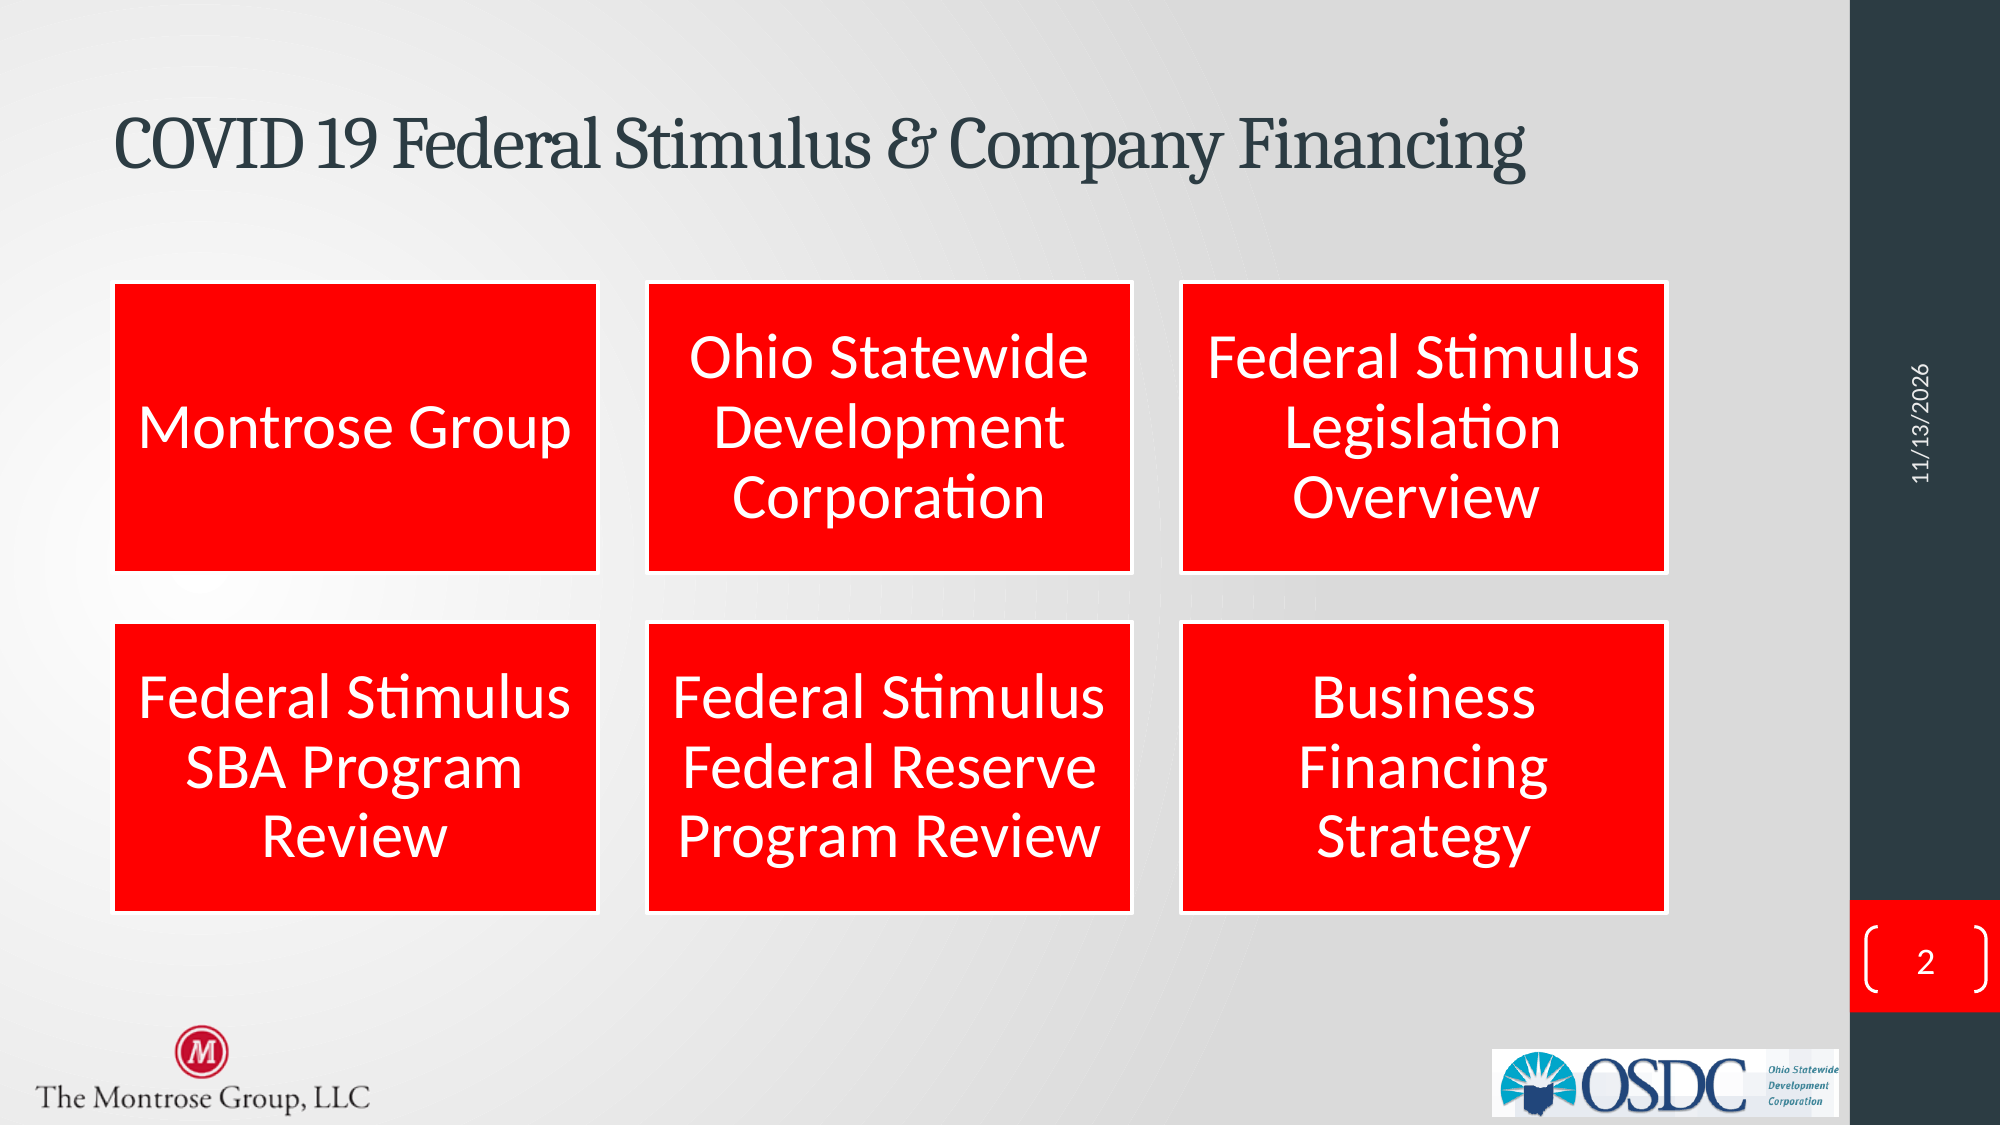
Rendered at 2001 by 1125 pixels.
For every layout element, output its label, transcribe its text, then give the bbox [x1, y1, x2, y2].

slide_number 2 [1864, 925, 1988, 994]
title COVID 19 Federal Stimulus & Company Financing [99, 45, 1767, 233]
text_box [111, 231, 1668, 963]
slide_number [1878, 100, 1959, 501]
picture [24, 1010, 469, 1125]
picture [1492, 1049, 1839, 1117]
